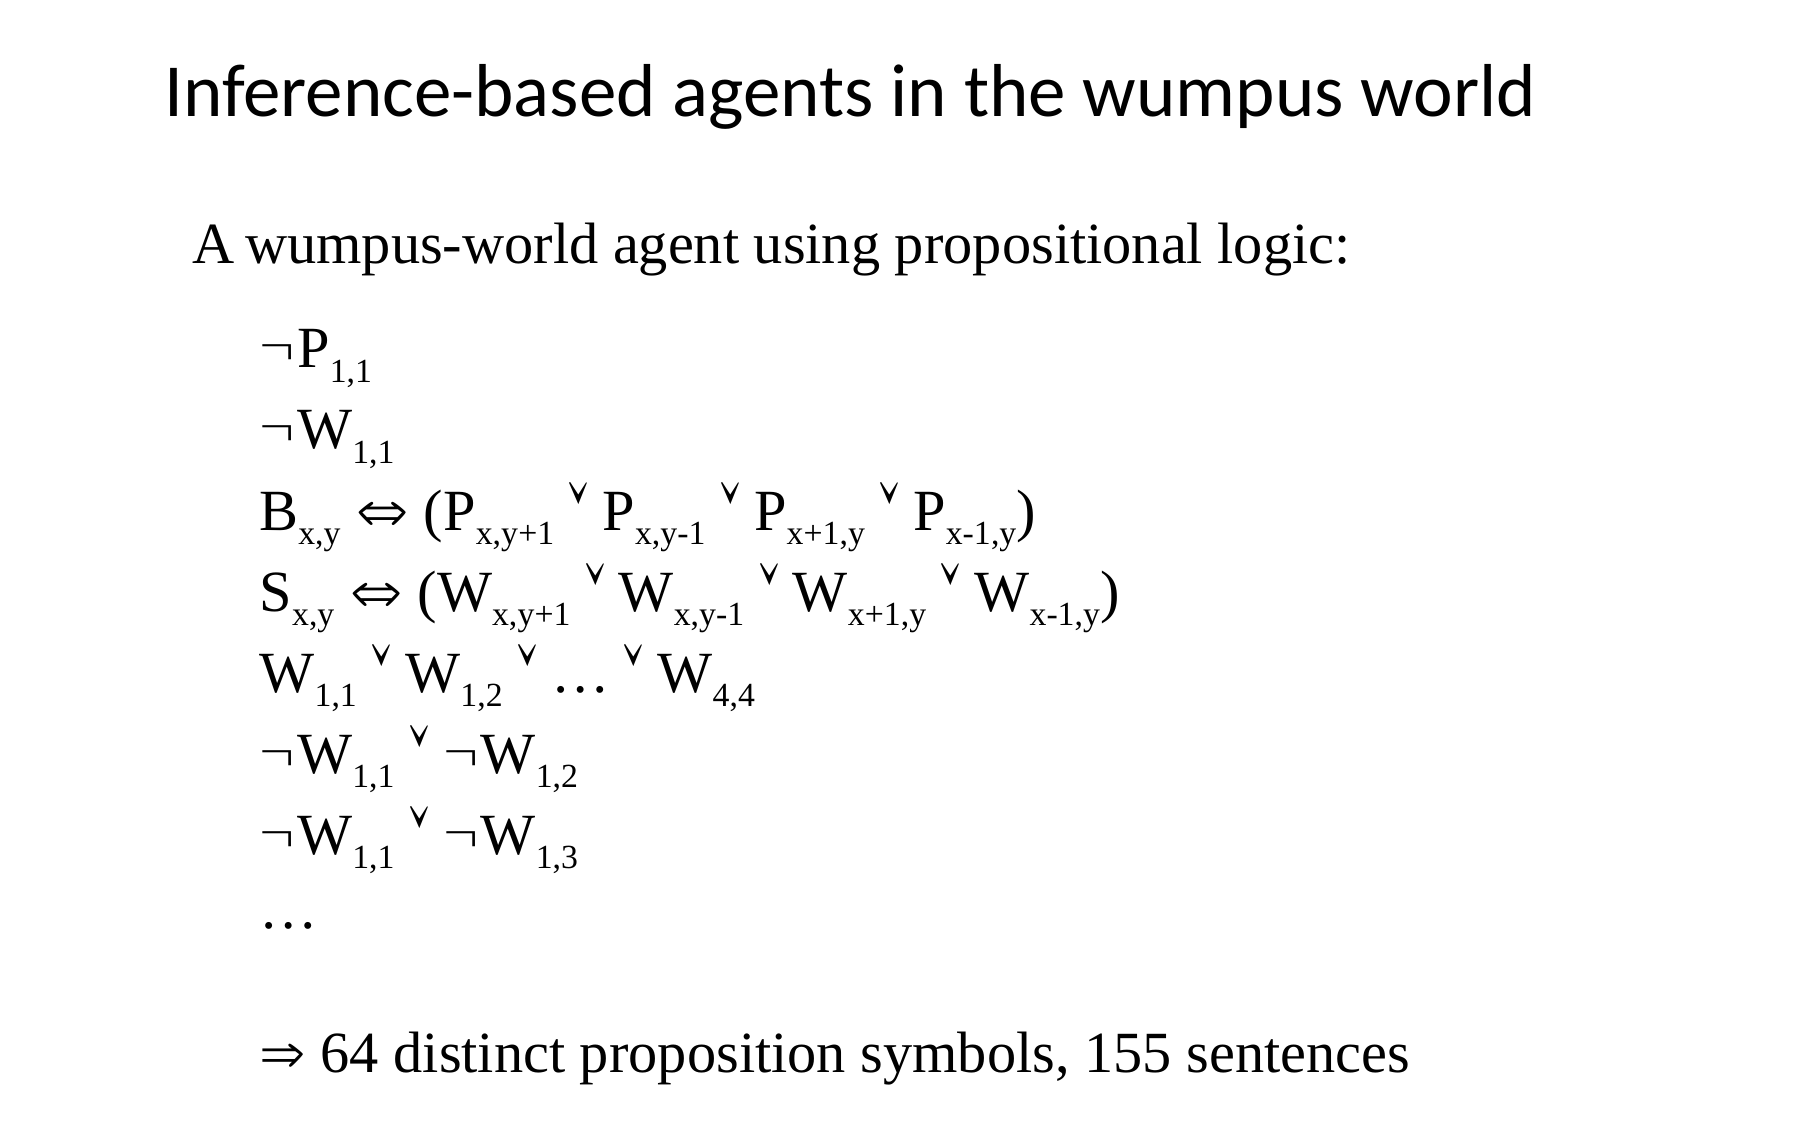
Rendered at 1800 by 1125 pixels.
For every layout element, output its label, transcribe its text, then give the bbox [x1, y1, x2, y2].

title Inference-based agents in the wumpus world [149, 0, 1702, 185]
list A wumpus-world agent using propositional logic: P1,1 W1,1 Bx,y  (Px,y+1  Px,y-1  Px+1,y  Px-1,y) Sx,y  (Wx,y+1  Wx,y-1  Wx+1,y  Wx-1,y) W1,1  W1,2  …  W4,4 W1,1  W1,2 W1,1  W1,3 …  64 distinct proposition symbols, 155 sentences [177, 205, 1730, 1106]
